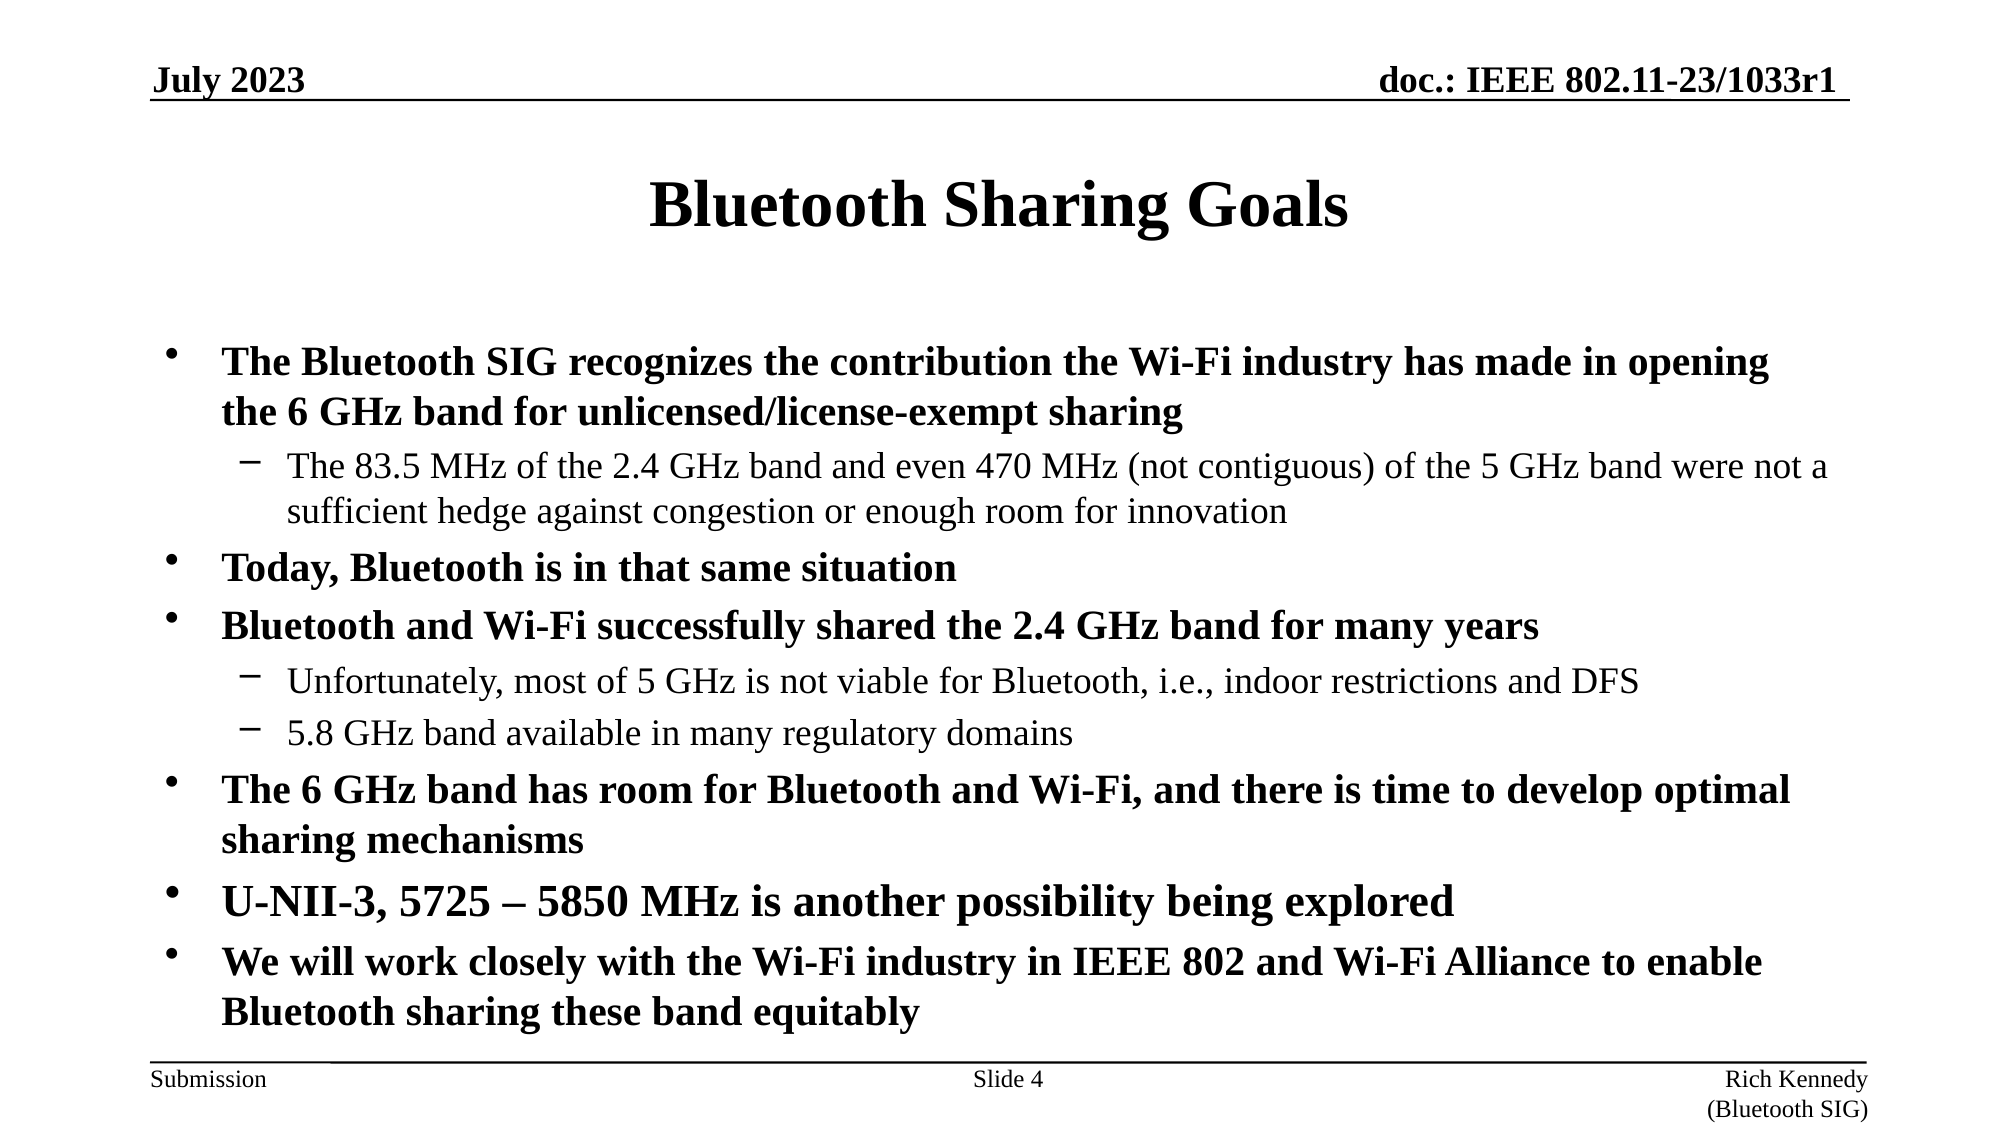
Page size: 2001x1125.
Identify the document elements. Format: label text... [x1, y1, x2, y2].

slide_number Slide 4 [964, 1061, 1053, 1093]
list The Bluetooth SIG recognizes the contribution the Wi-Fi industry has made in opening the 6 GHz band for unlicensed/license-exempt sharing The 83.5 MHz of the 2.4 GHz band and even 470 MHz (not contiguous) of the 5 GHz band were not a sufficient hedge against congestion or enough room for innovation Today, Bluetooth is in that same situation Bluetooth and Wi-Fi successfully shared the 2.4 GHz band for many years Unfortunately, most of 5 GHz is not viable for Bluetooth, i.e., indoor restrictions and DFS 5.8 GHz band available in many regulatory domains The 6 GHz band has room for Bluetooth and Wi-Fi, and there is time to develop optimal sharing mechanisms U-NII-3, 5725 – 5850 MHz is another possibility being explored We will work closely with the Wi-Fi industry in IEEE 802 and Wi-Fi Alliance to enable Bluetooth sharing these band equitably [149, 326, 1850, 1024]
title Bluetooth Sharing Goals [150, 112, 1850, 288]
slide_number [152, 54, 412, 101]
footer Rich Kennedy (Bluetooth SIG) [1621, 1061, 1870, 1093]
